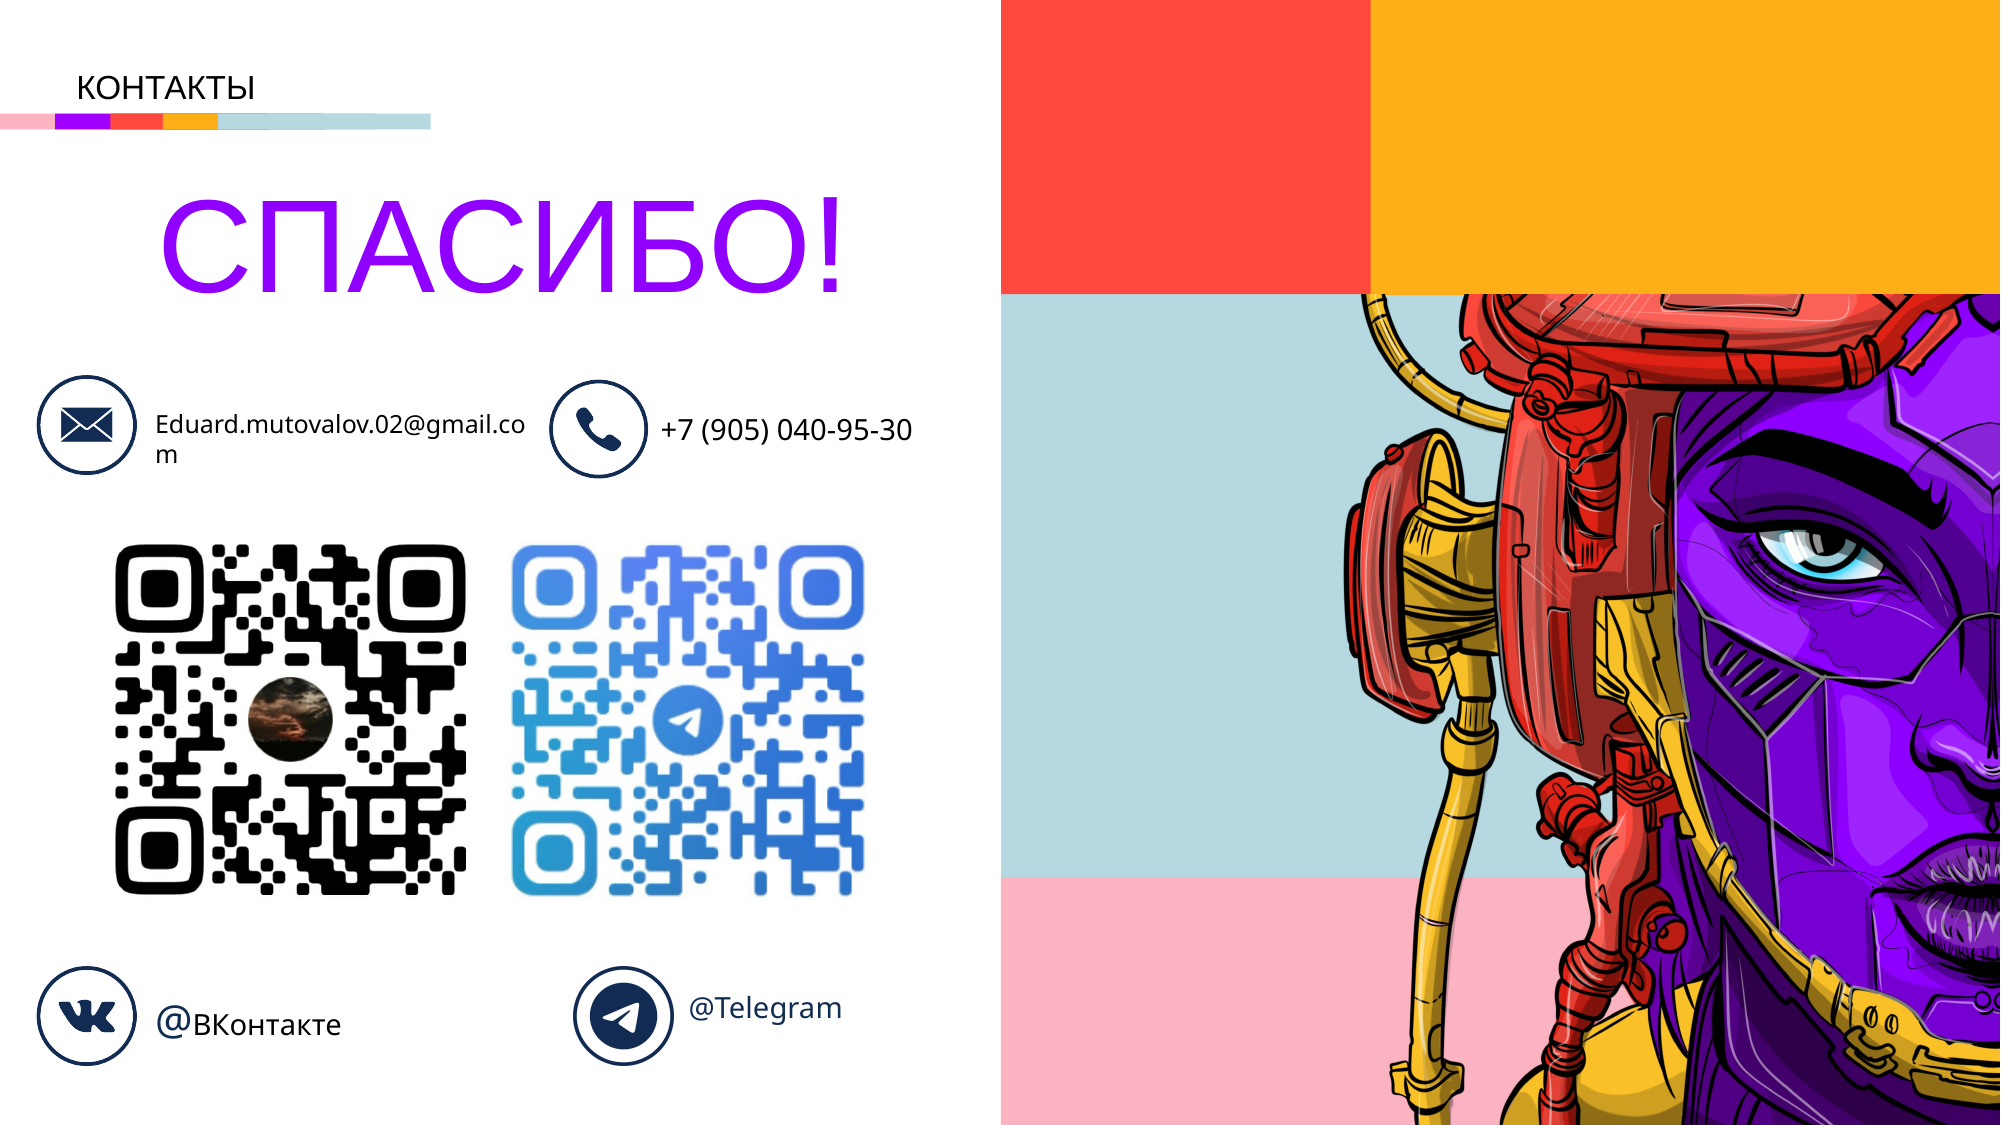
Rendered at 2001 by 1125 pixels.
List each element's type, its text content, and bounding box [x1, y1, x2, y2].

picture [538, 369, 658, 489]
text_box +7 (905) 040-95-30 [662, 403, 821, 455]
picture [573, 965, 674, 1067]
picture [27, 365, 146, 485]
text_box Eduard.mutovalov.02@gmail.com [150, 400, 533, 447]
picture [503, 294, 2000, 1125]
picture [90, 519, 491, 920]
text_box [1370, 0, 2000, 292]
text_box @ВКонтакте [150, 985, 562, 1052]
text_box СПАСИБО! [90, 163, 918, 332]
text_box КОНТАКТЫ [68, 57, 1139, 114]
picture [27, 956, 146, 1076]
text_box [0, 113, 431, 130]
text_box [1001, 0, 1370, 292]
text_box @Telegram [677, 982, 821, 1043]
